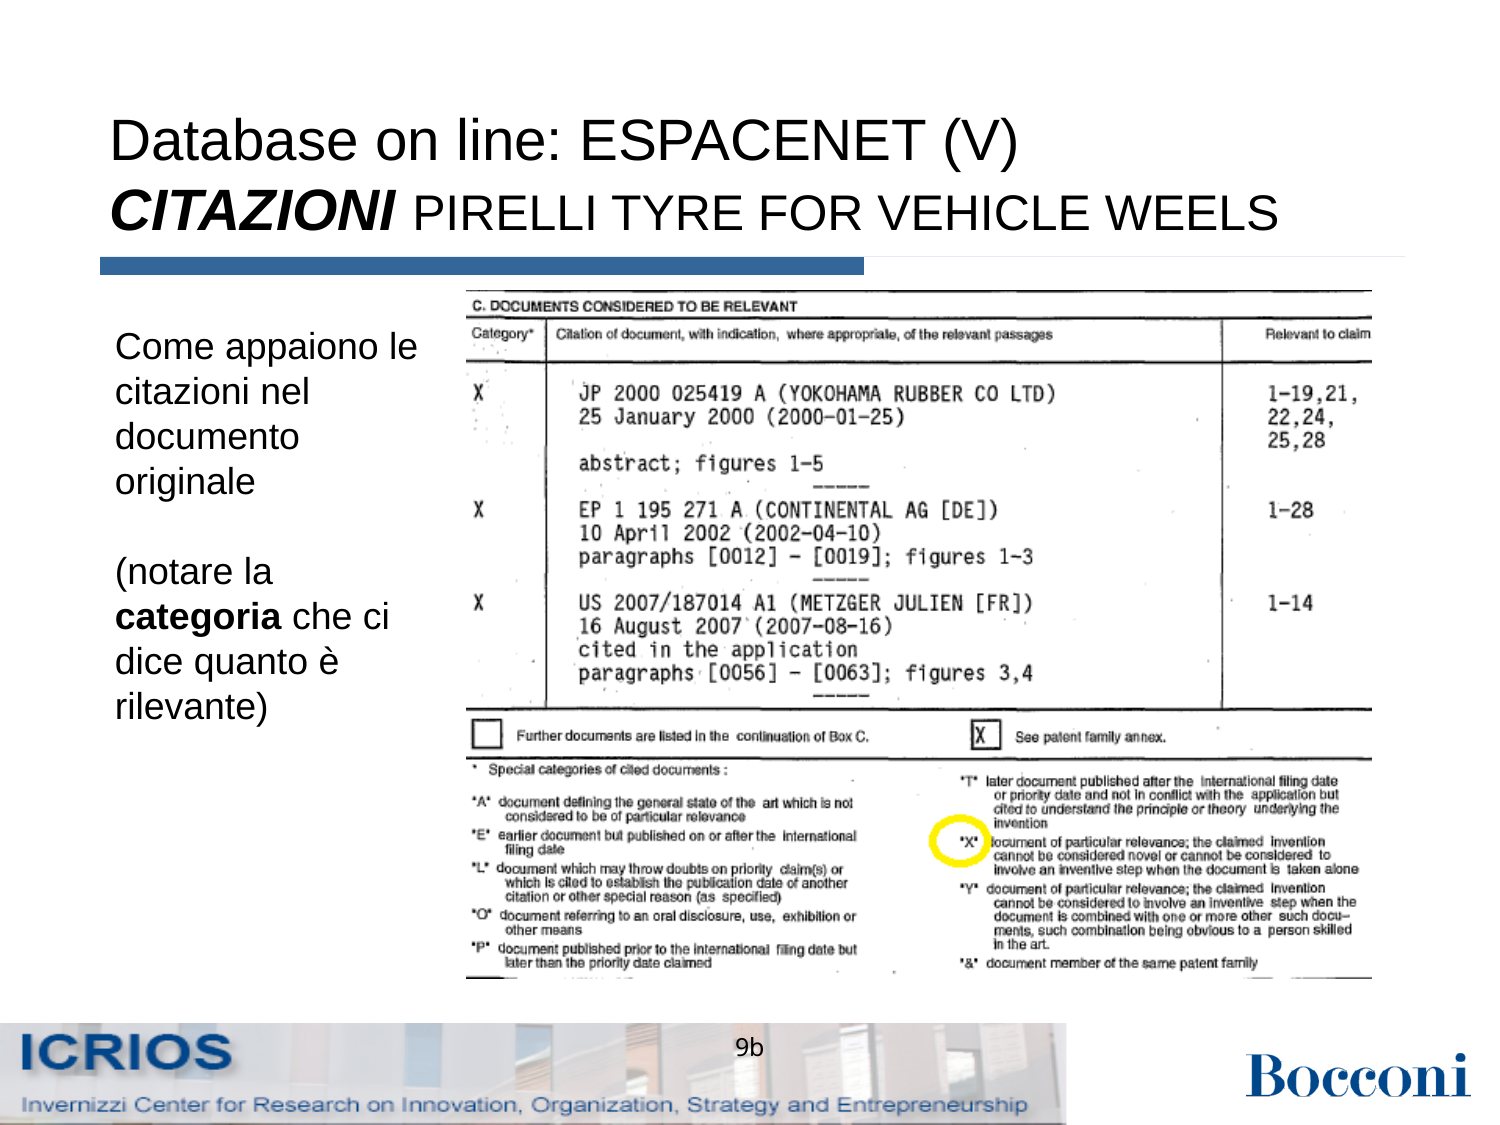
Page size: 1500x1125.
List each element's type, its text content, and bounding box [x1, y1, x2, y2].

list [466, 290, 1372, 979]
title Database on line: ESPACENET (V) CITAZIONI PIRELLI TYRE FOR VEHICLE WEELS [93, 49, 1407, 250]
picture [0, 1023, 1069, 1125]
picture [1246, 1053, 1471, 1097]
text_box Come appaiono le citazioni nel documento originale (notare la categoria che ci dice quanto è rilevante) [100, 314, 455, 735]
footer 9b [512, 1024, 988, 1103]
